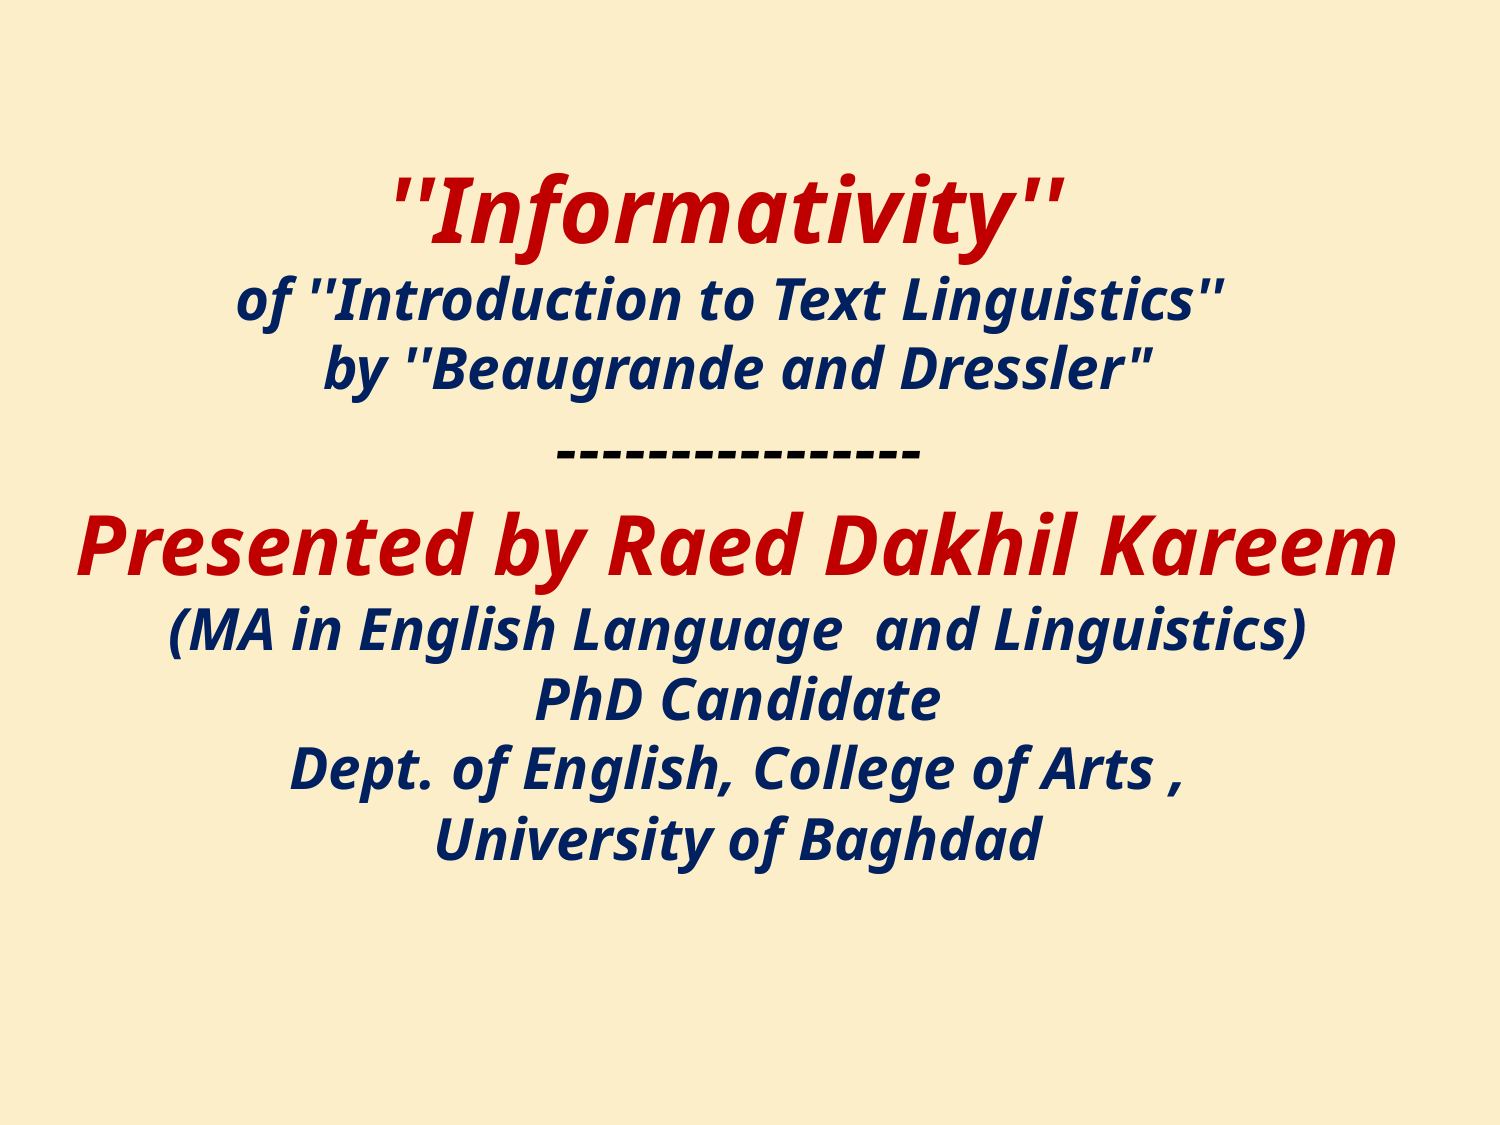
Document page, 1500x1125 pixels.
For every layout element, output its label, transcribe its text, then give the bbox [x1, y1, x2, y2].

text_box ''Informativity'' of ''Introduction to Text Linguistics'' by ''Beaugrande and Dressler" ---------------- Presented by Raed Dakhil Kareem (MA in English Language and Linguistics) PhD Candidate Dept. of English, College of Arts , University of Baghdad [46, 144, 1430, 879]
